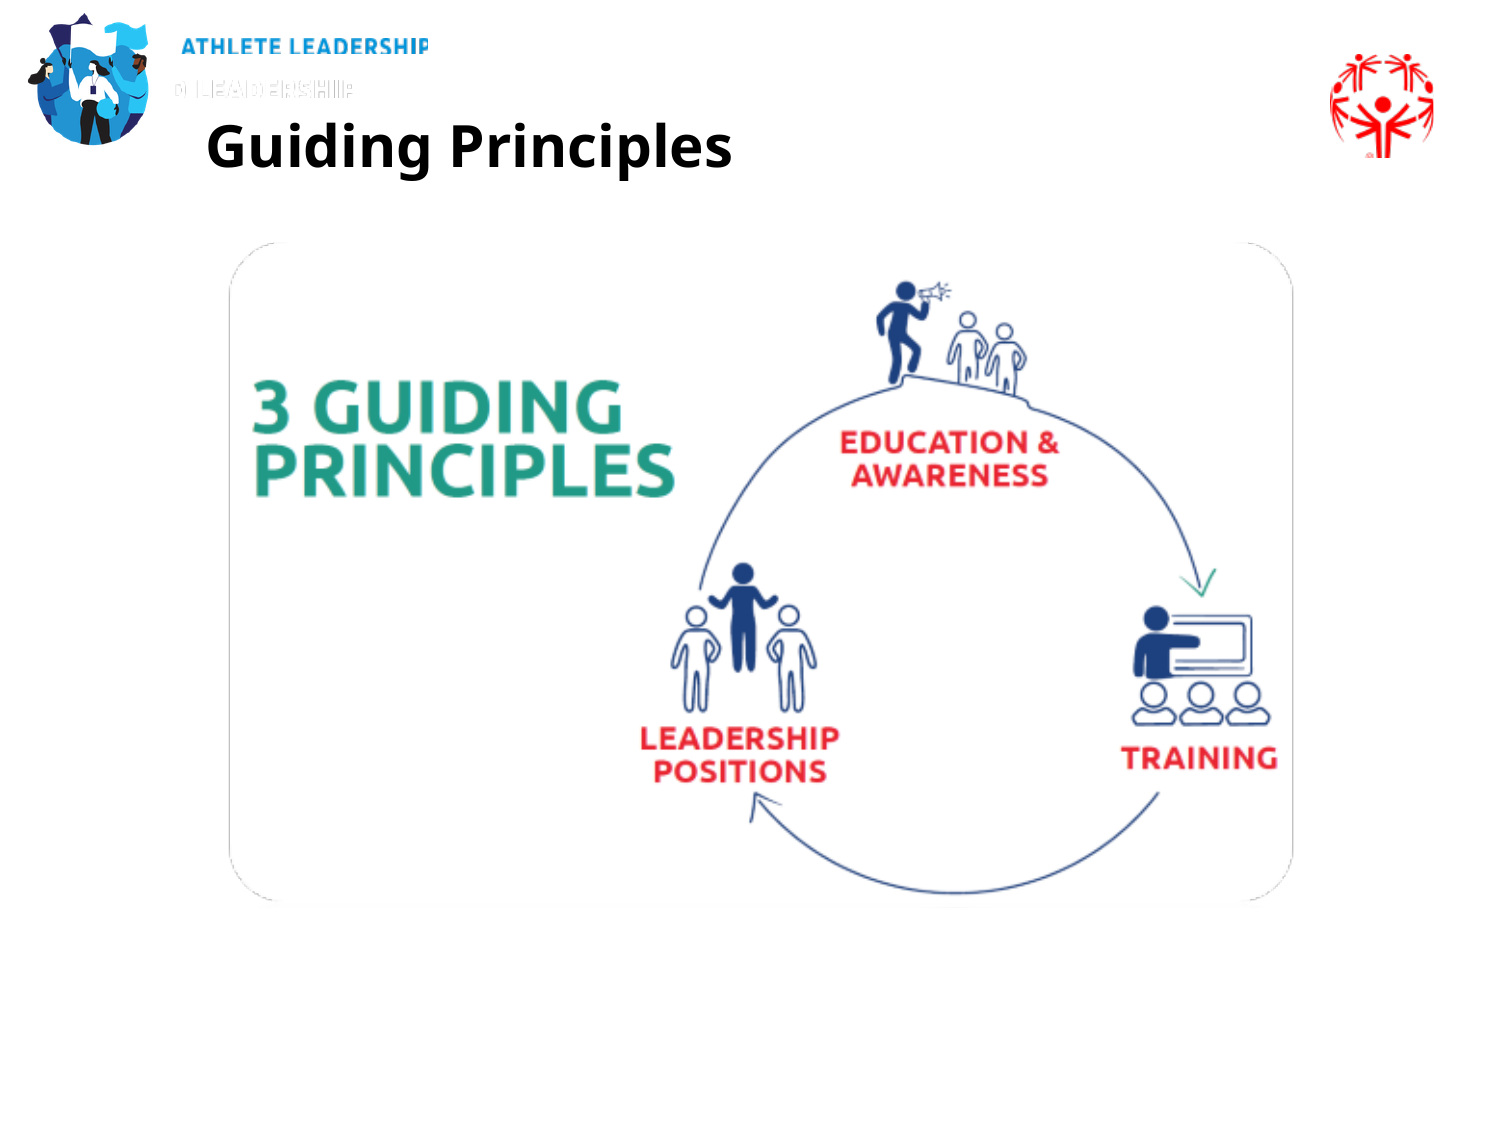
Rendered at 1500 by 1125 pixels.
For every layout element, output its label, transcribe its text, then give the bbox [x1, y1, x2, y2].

text_box Guiding Principles [190, 109, 1488, 176]
picture [12, 0, 171, 158]
picture [224, 242, 1299, 908]
